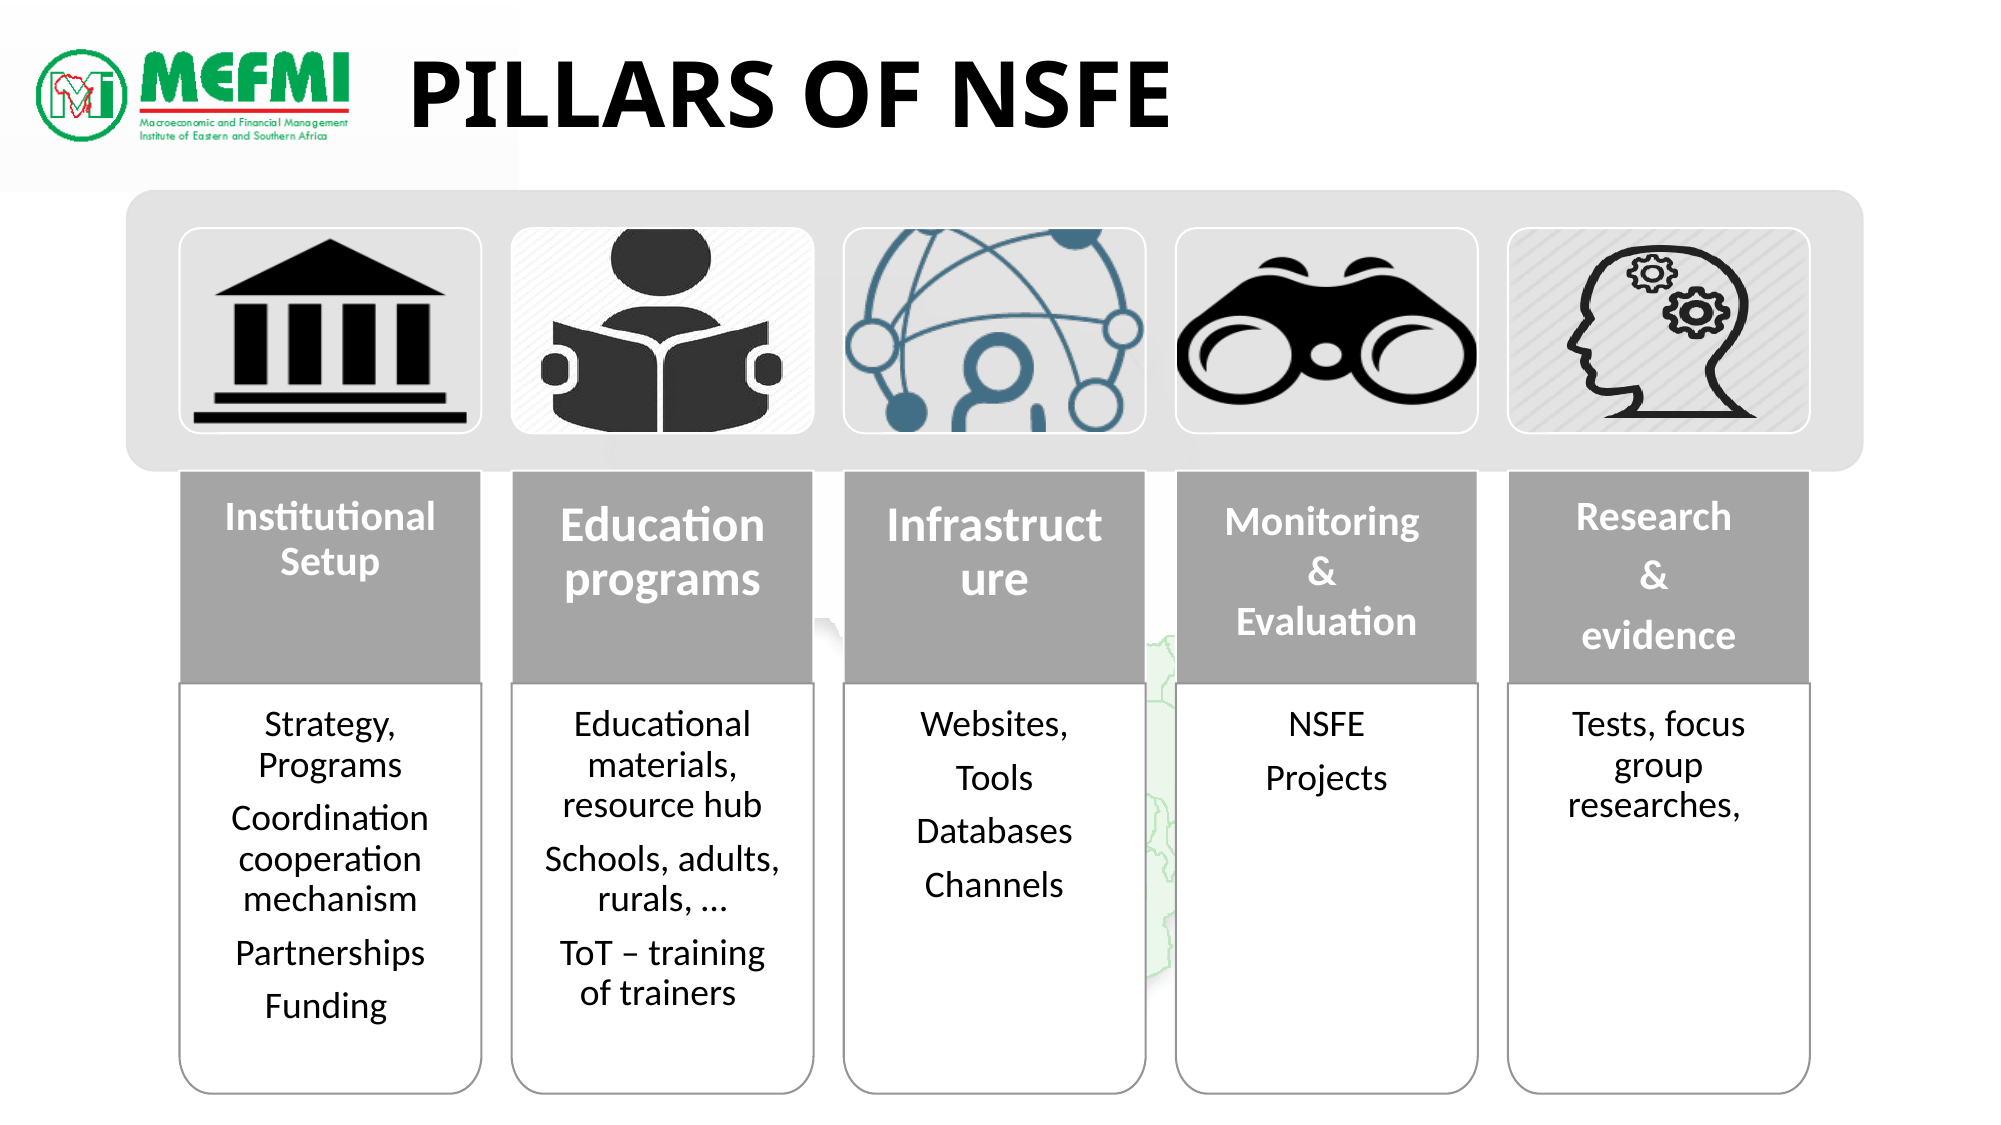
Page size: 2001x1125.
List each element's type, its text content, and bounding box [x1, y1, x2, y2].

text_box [179, 683, 1810, 1094]
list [126, 190, 1863, 813]
picture [0, 5, 519, 192]
title Pillars of NSFE [391, 59, 1863, 137]
